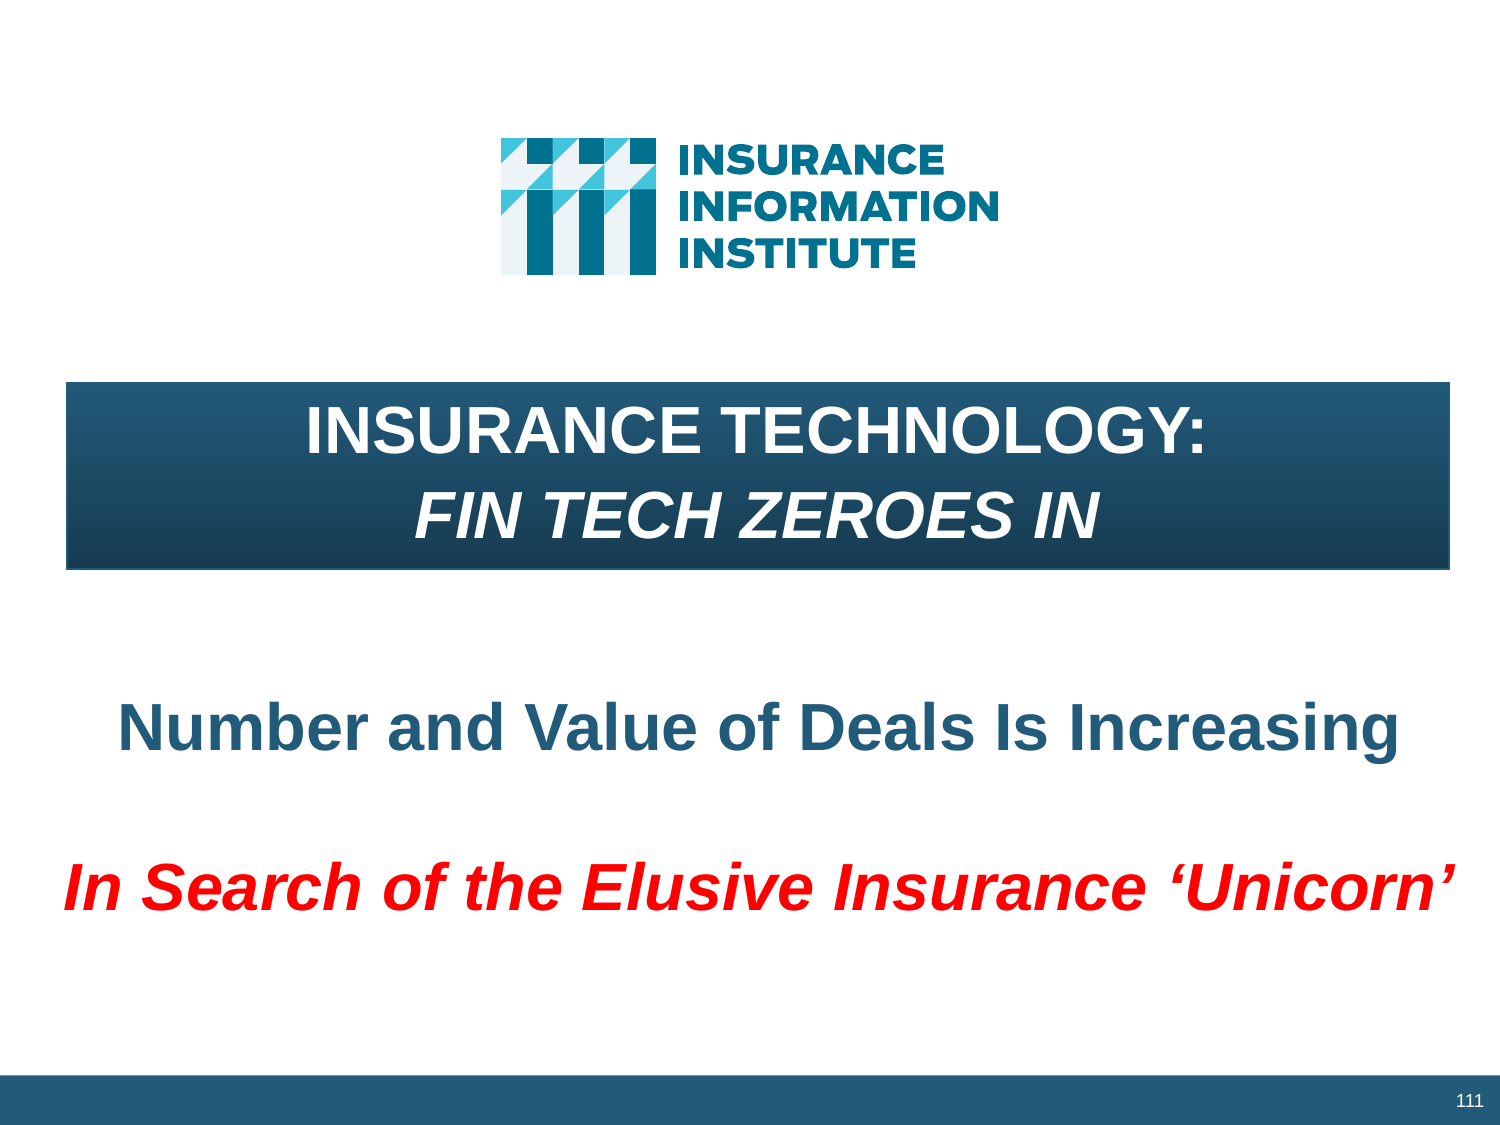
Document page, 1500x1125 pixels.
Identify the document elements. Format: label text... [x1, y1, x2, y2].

text_box 111 [1410, 1091, 1485, 1111]
text_box Number and Value of Deals Is Increasing In Search of the Elusive Insurance ‘Unicorn’ [36, 676, 1485, 932]
text_box INSURANCE TECHNOLOGY: FIN TECH ZEROES IN [66, 382, 1449, 569]
text_box [0, 1075, 1500, 1125]
picture [500, 137, 998, 275]
